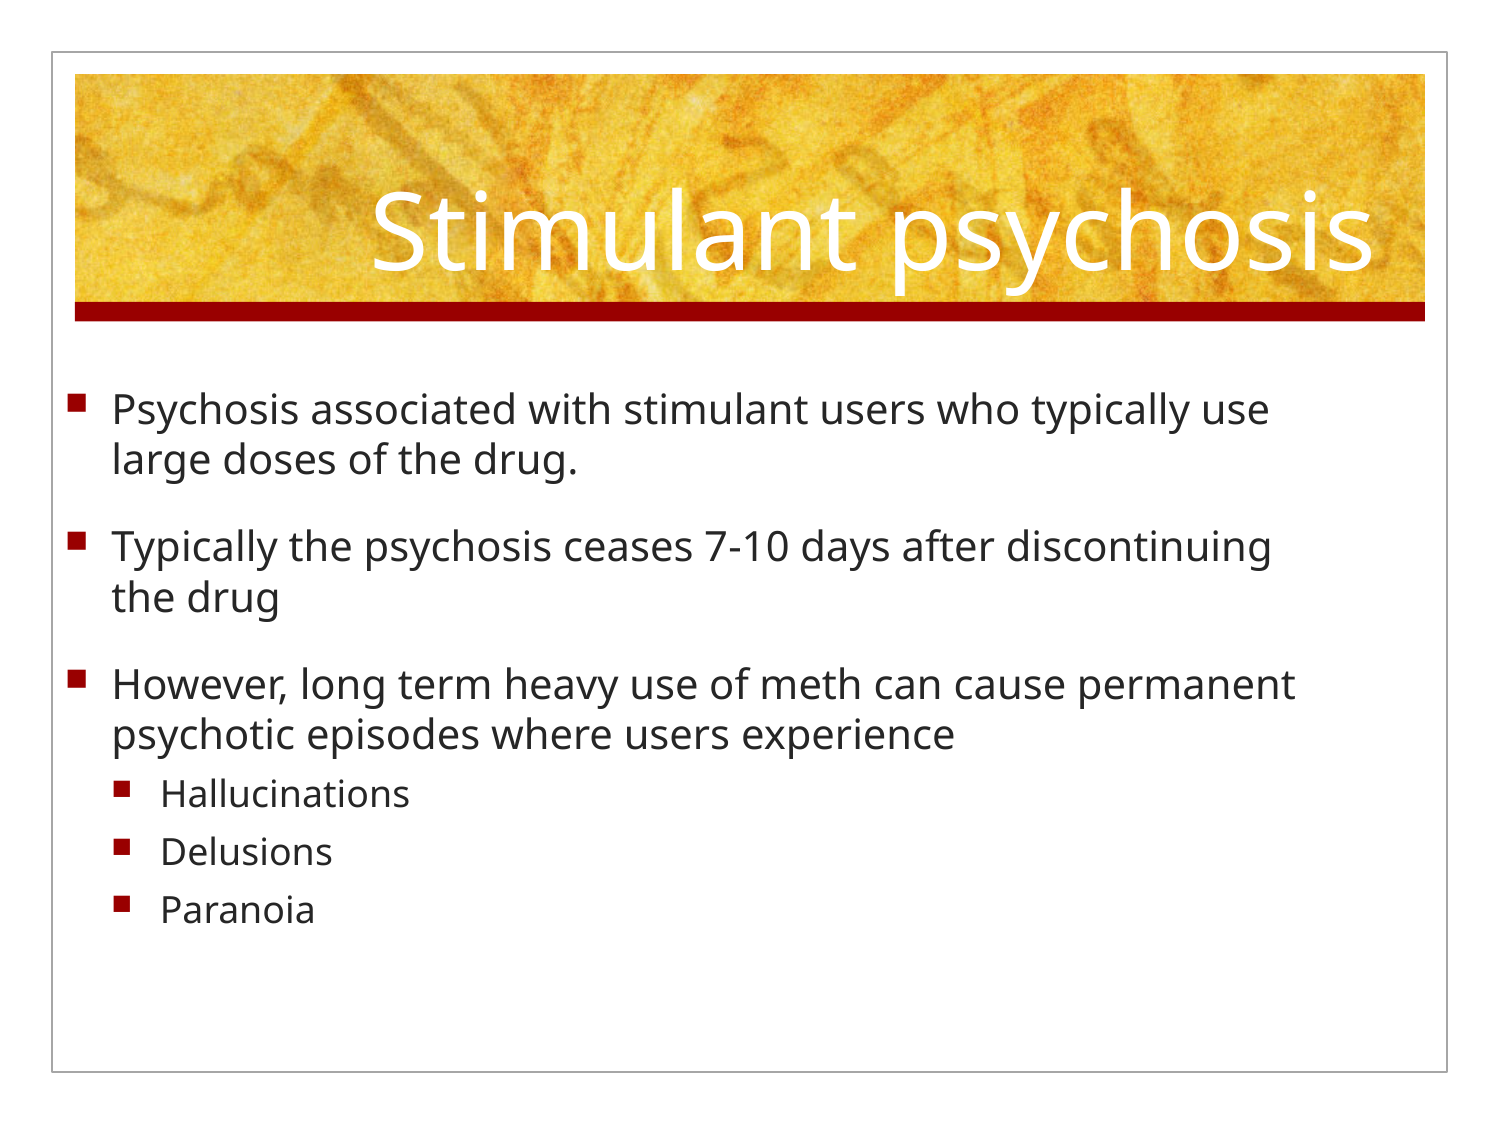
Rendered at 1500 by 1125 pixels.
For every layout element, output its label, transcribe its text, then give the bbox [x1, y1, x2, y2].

list Psychosis associated with stimulant users who typically use large doses of the drug. Typically the psychosis ceases 7-10 days after discontinuing the drug However, long term heavy use of meth can cause permanent psychotic episodes where users experience Hallucinations Delusions Paranoia [50, 375, 1313, 1075]
title Stimulant psychosis [108, 74, 1392, 292]
picture [75, 74, 1425, 301]
